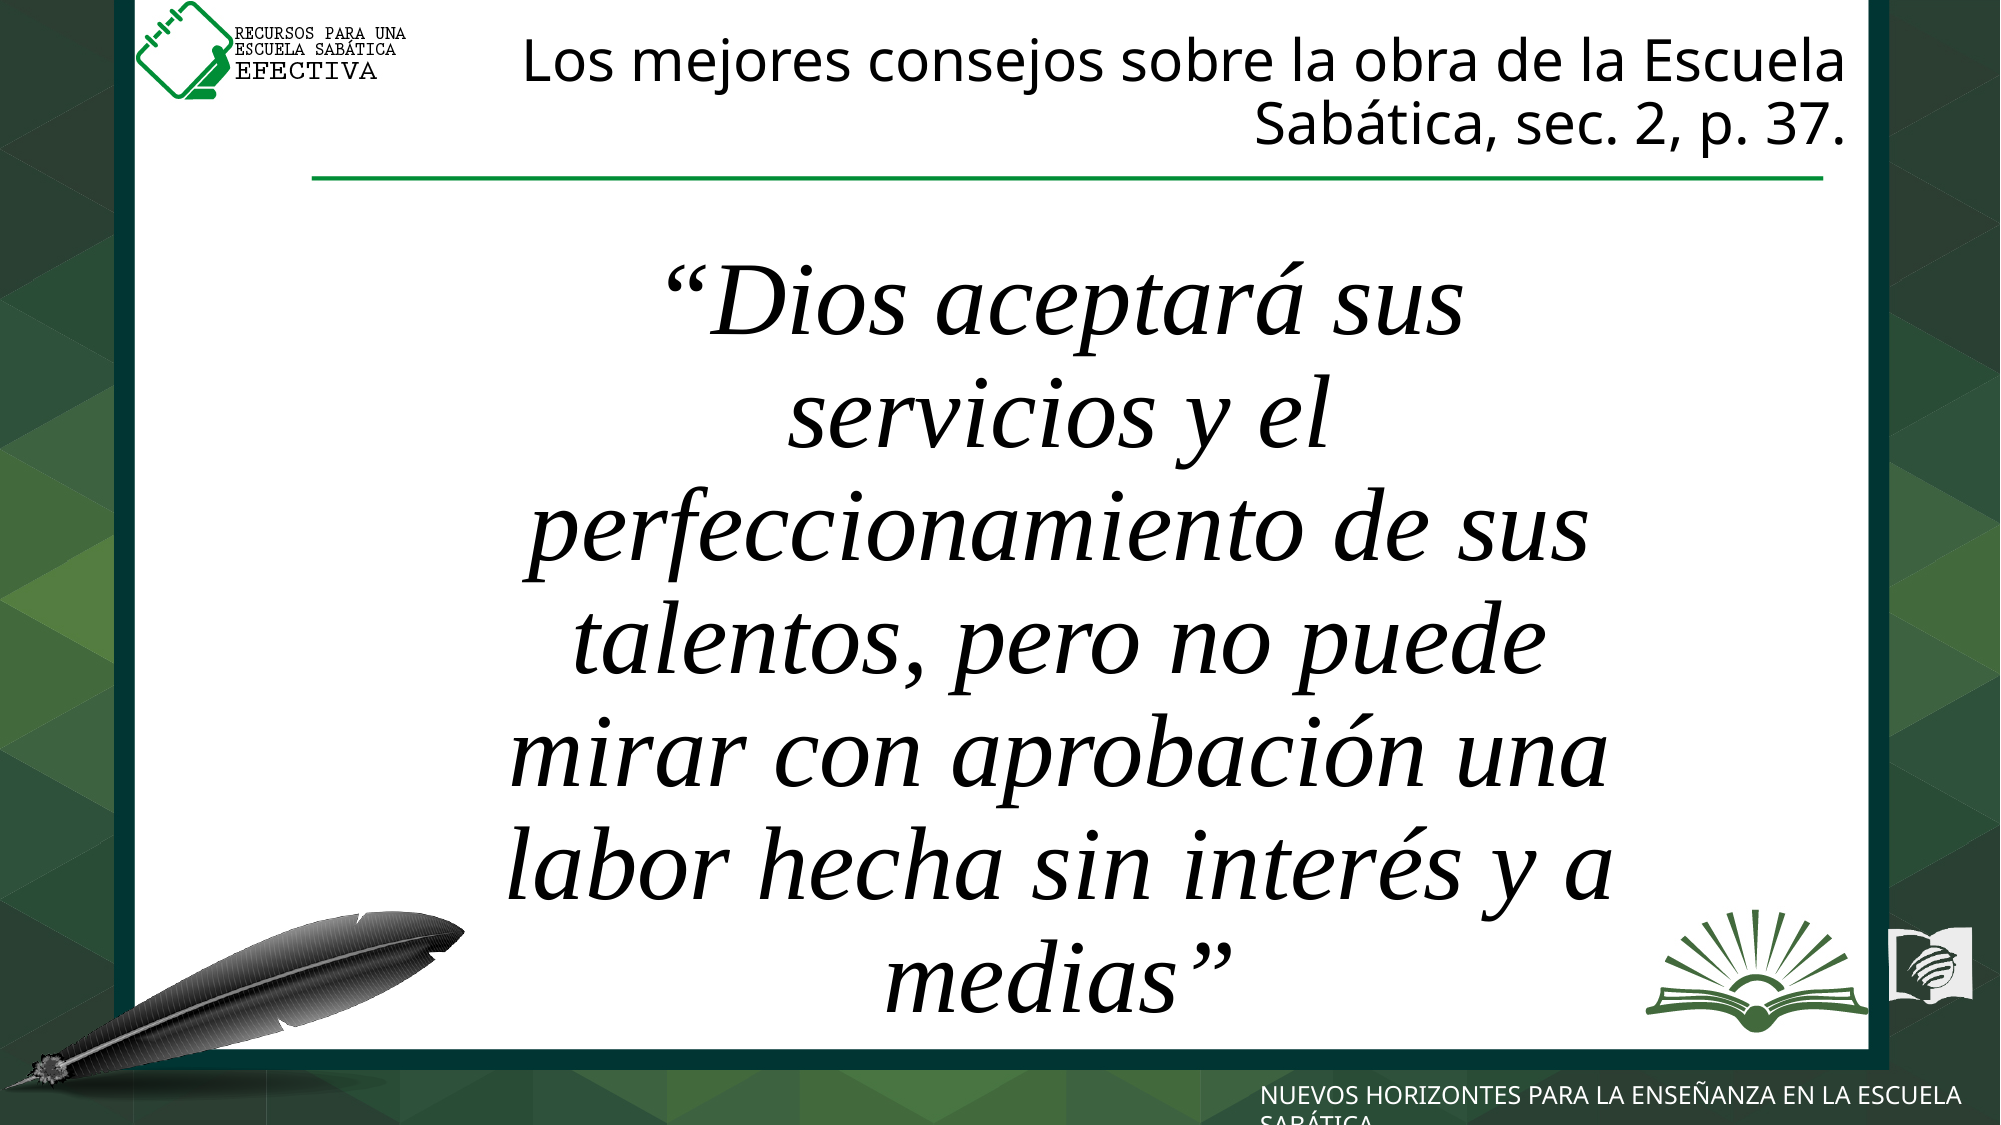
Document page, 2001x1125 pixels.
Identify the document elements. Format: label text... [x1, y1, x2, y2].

picture [0, 0, 2000, 1125]
picture [1294, 1118, 1301, 1124]
title Los mejores consejos sobre la obra de la Escuela Sabática, sec. 2, p. 37. [451, 0, 1863, 188]
list “Dios aceptará sus servicios y el perfeccionamiento de sus talentos, pero no puede mirar con aprobación una labor hecha sin interés y a medias” [451, 236, 1670, 1049]
